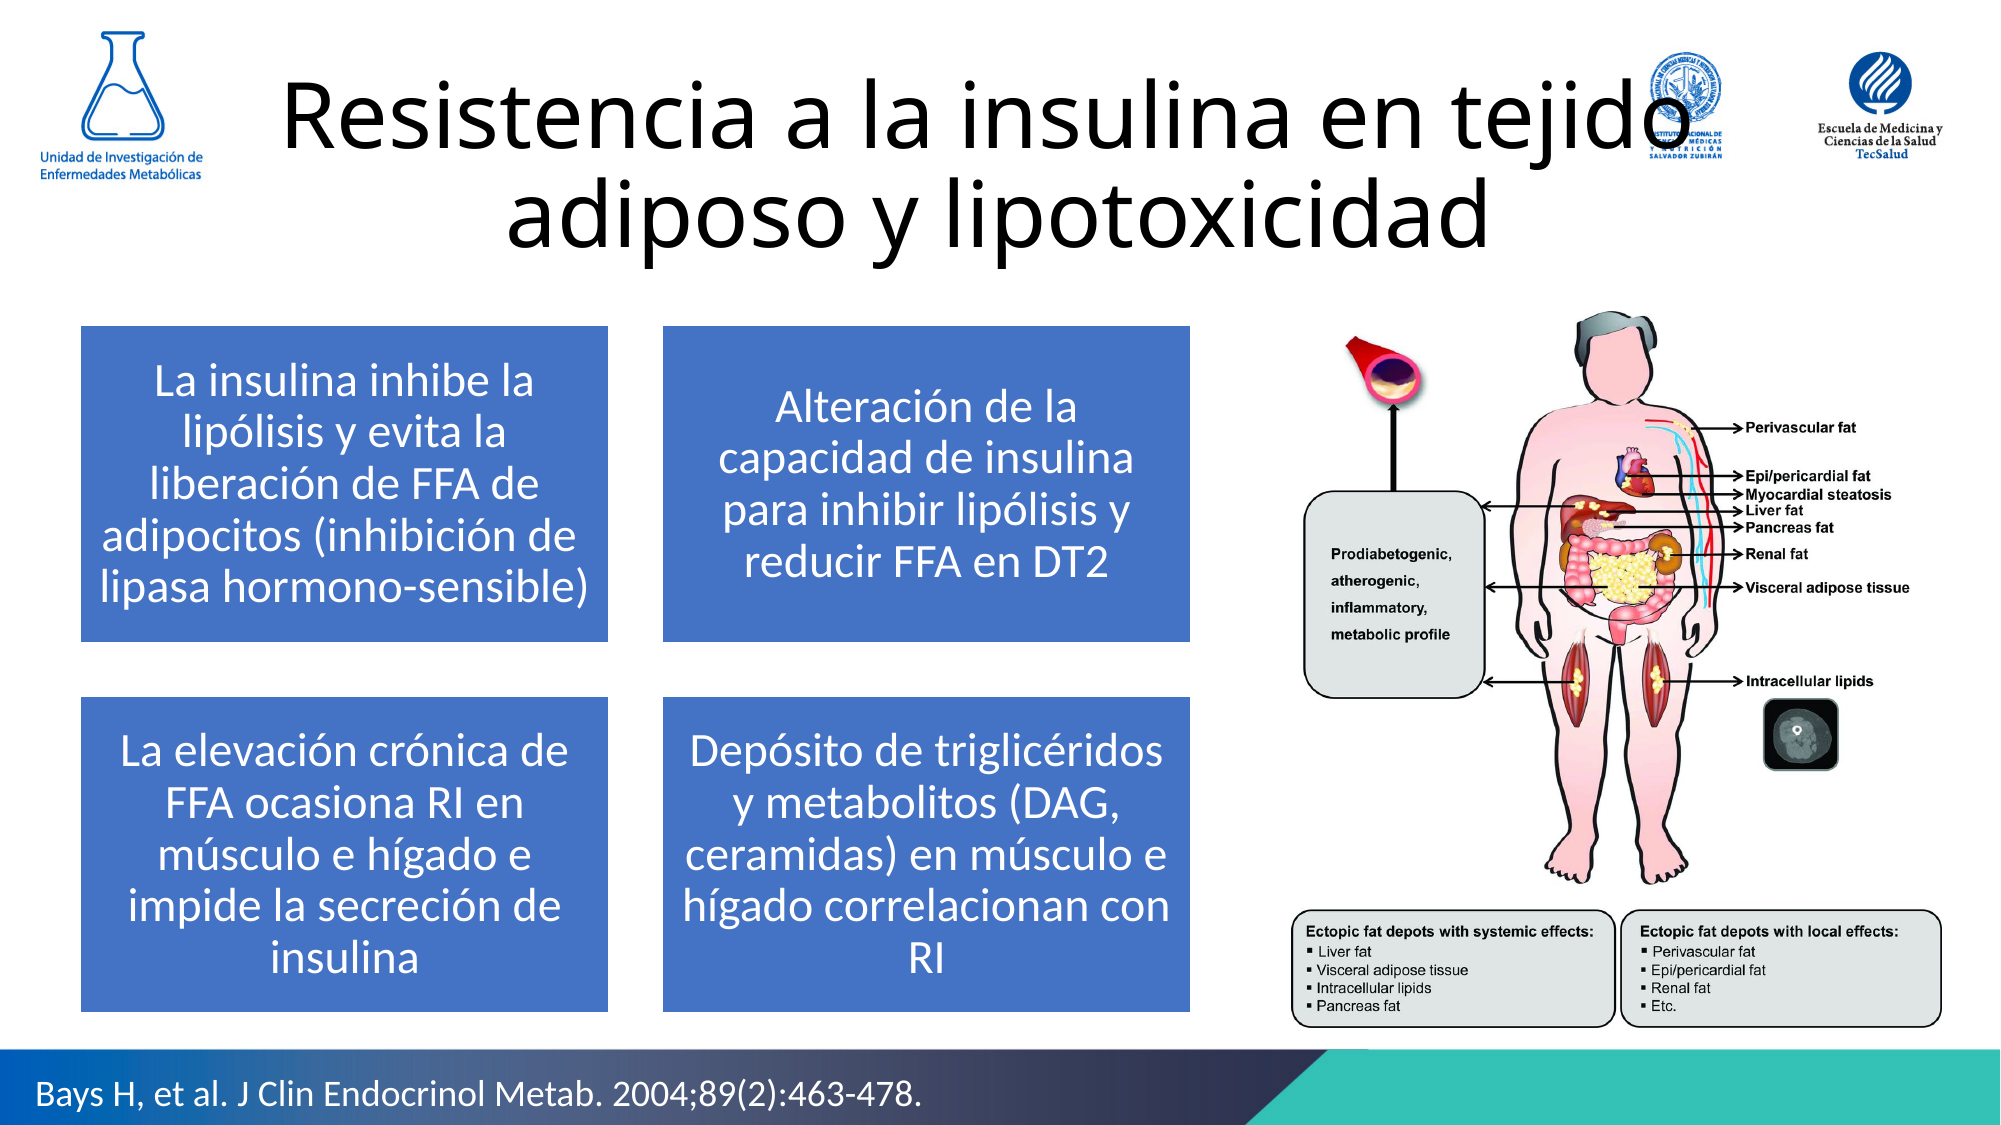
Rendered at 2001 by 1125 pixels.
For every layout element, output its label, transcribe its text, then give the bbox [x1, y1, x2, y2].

picture [0, 0, 2001, 1125]
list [0, 325, 1272, 1014]
title Resistencia a la insulina en tejido adiposo y lipotoxicidad [137, 59, 1863, 278]
text_box Bays H, et al. J Clin Endocrinol Metab. 2004;89(2):463-478. [20, 1061, 1091, 1121]
